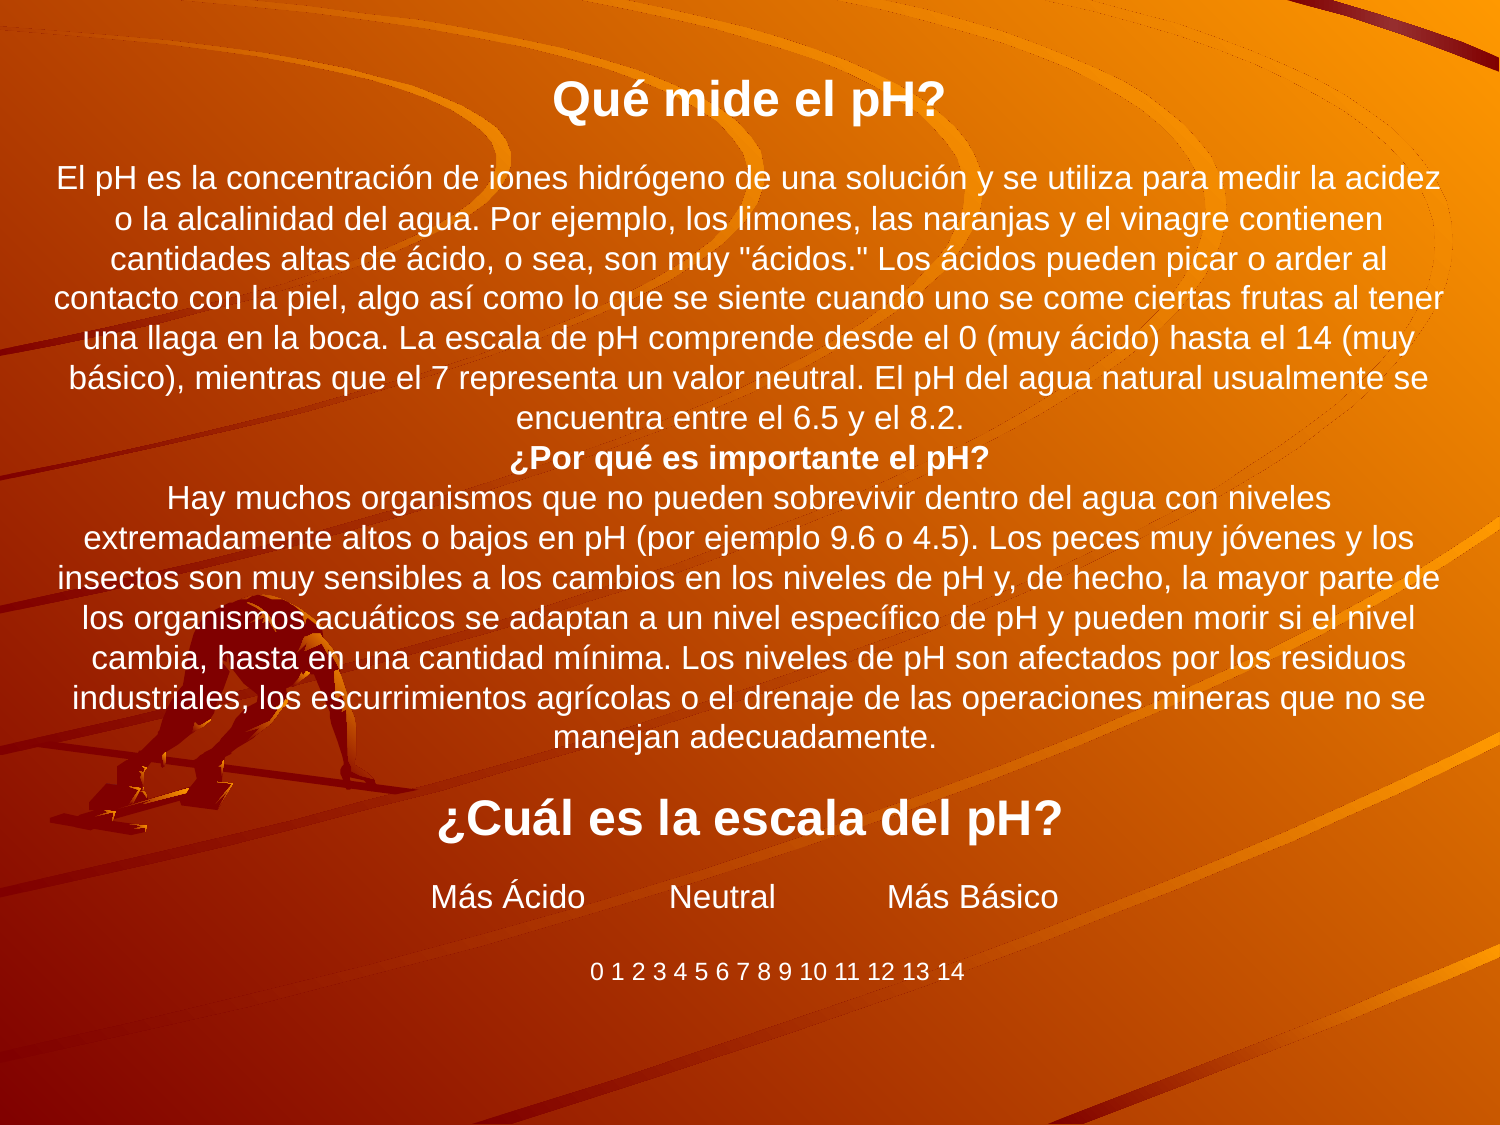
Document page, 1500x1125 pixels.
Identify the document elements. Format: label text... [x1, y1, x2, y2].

text_box Qué mide el pH? El pH es la concentración de iones hidrógeno de una solución y se utiliza para medir la acidez o la alcalinidad del agua. Por ejemplo, los limones, las naranjas y el vinagre contienen cantidades altas de ácido, o sea, son muy "ácidos." Los ácidos pueden picar o arder al contacto con la piel, algo así como lo que se siente cuando uno se come ciertas frutas al tener una llaga en la boca. La escala de pH comprende desde el 0 (muy ácido) hasta el 14 (muy básico), mientras que el 7 representa un valor neutral. El pH del agua natural usualmente se encuentra entre el 6.5 y el 8.2. ¿Por qué es importante el pH? Hay muchos organismos que no pueden sobrevivir dentro del agua con niveles extremadamente altos o bajos en pH (por ejemplo 9.6 o 4.5). Los peces muy jóvenes y los insectos son muy sensibles a los cambios en los niveles de pH y, de hecho, la mayor parte de los organismos acuáticos se adaptan a un nivel específico de pH y pueden morir si el nivel cambia, hasta en una cantidad mínima. Los niveles de pH son afectados por los residuos industriales, los escurrimientos agrícolas o el drenaje de las operaciones mineras que no se manejan adecuadamente. ¿Cuál es la escala del pH? Más Ácido Neutral Más Básico 0 1 2 3 4 5 6 7 8 9 10 11 12 13 14 [29, 59, 1471, 993]
